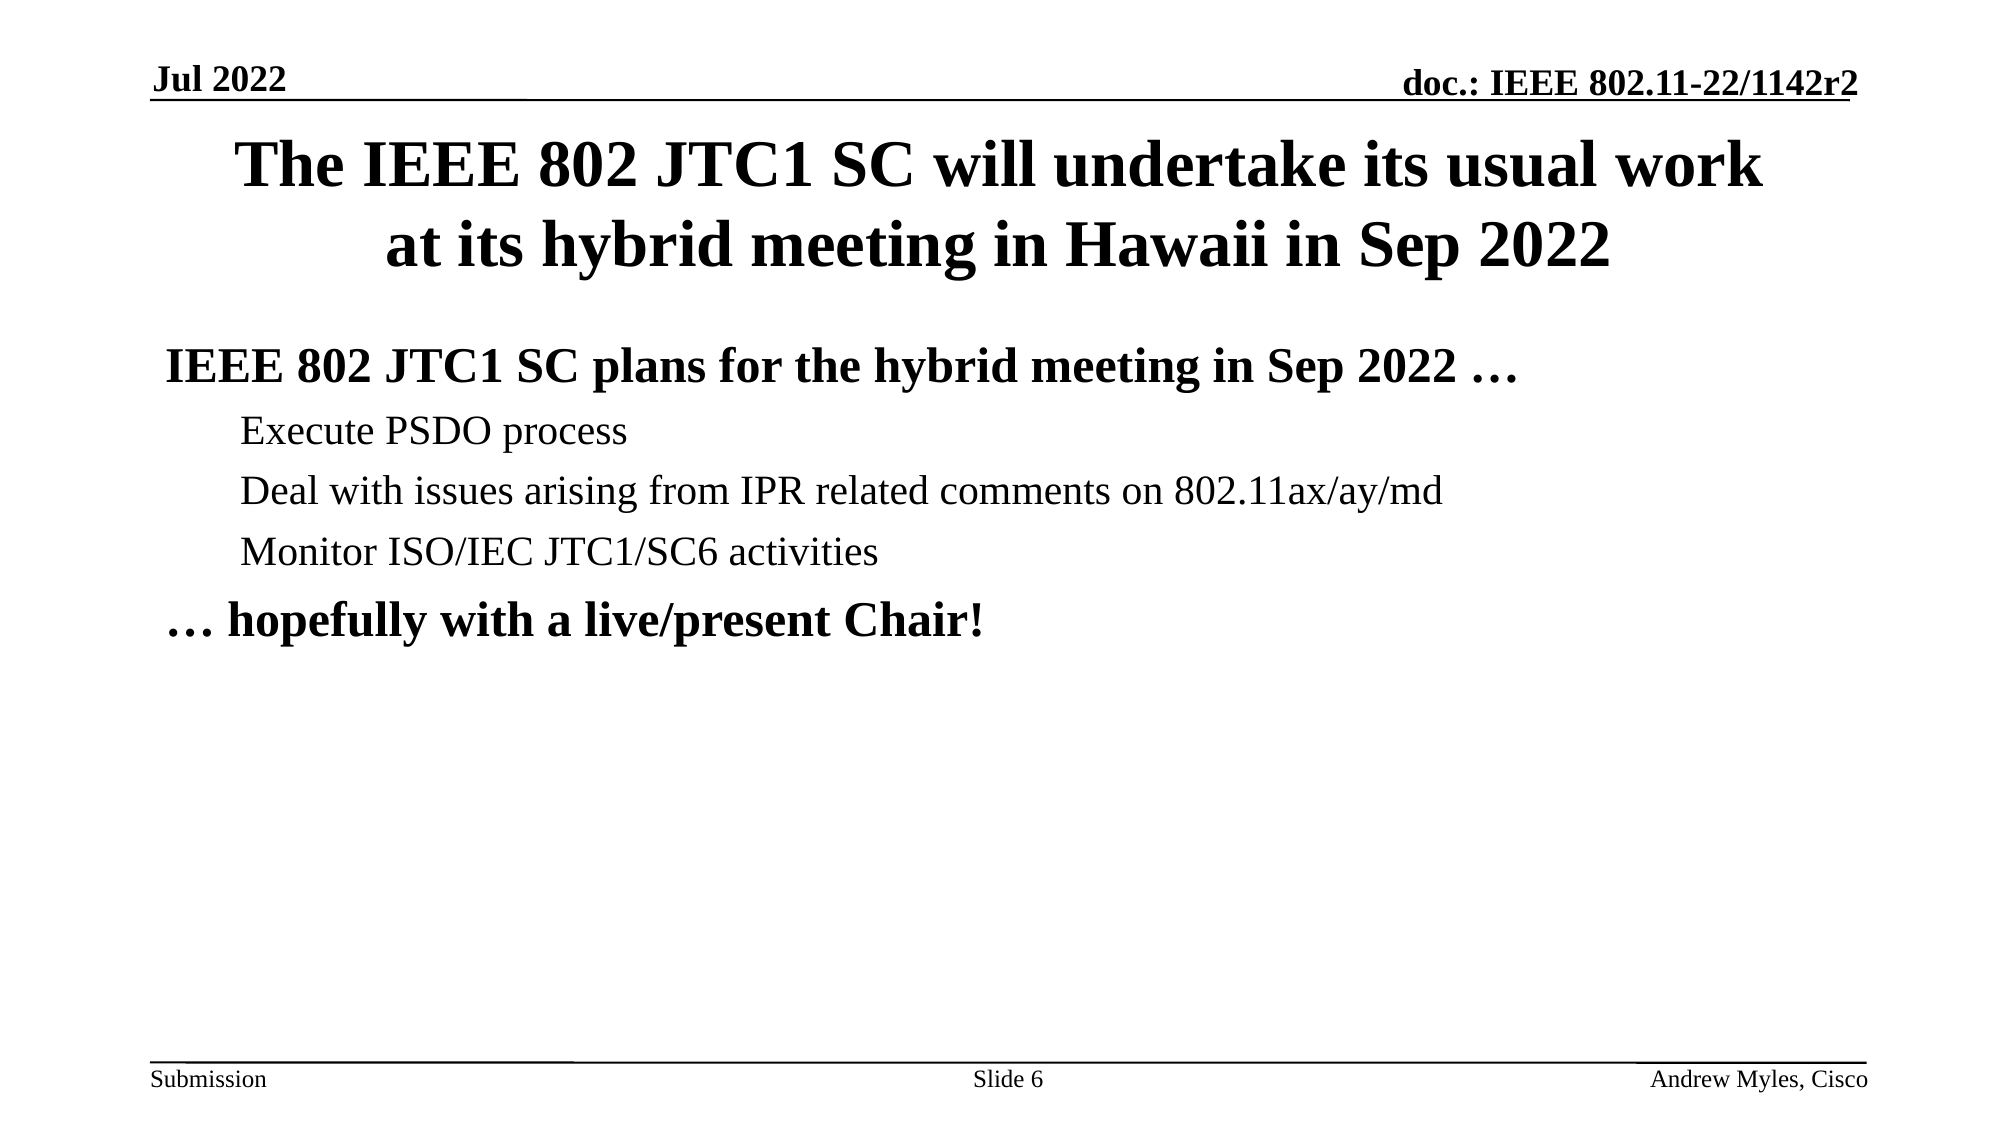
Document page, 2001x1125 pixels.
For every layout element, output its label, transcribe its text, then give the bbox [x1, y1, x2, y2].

slide_number Slide 6 [950, 1061, 1067, 1123]
title The IEEE 802 JTC1 SC will undertake its usual work at its hybrid meeting in Hawaii in Sep 2022 [149, 112, 1850, 288]
list IEEE 802 JTC1 SC plans for the hybrid meeting in Sep 2022 … Execute PSDO process Deal with issues arising from IPR related comments on 802.11ax/ay/md Monitor ISO/IEC JTC1/SC6 activities … hopefully with a live/present Chair! [149, 324, 1850, 1000]
footer Andrew Myles, Cisco [1171, 1061, 1869, 1093]
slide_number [152, 54, 563, 100]
